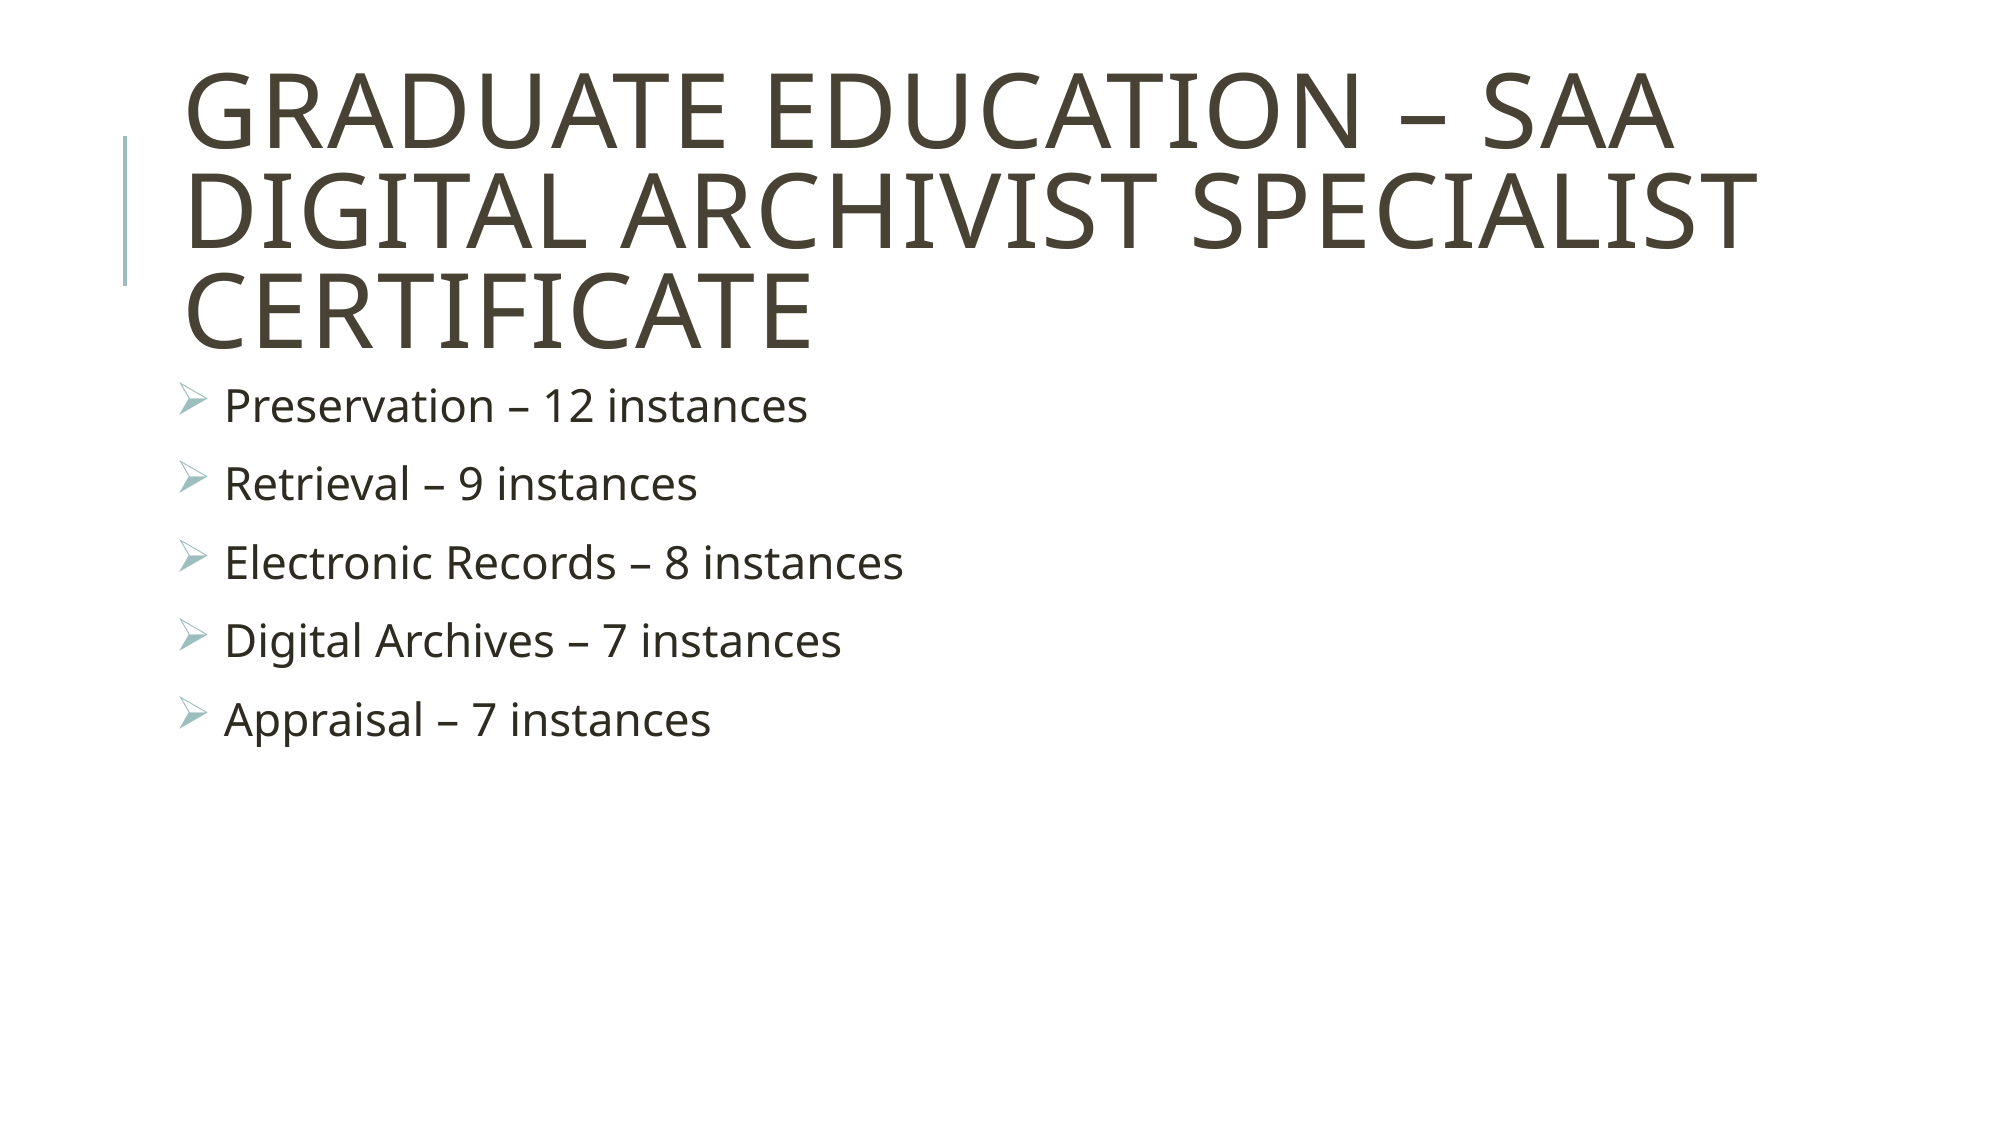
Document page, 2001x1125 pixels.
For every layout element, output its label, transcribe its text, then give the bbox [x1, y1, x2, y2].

title Graduate Education – SAA Digital Archivist Specialist certificate [168, 96, 1946, 342]
list Preservation – 12 instances Retrieval – 9 instances Electronic Records – 8 instances Digital Archives – 7 instances Appraisal – 7 instances [168, 375, 1763, 1035]
